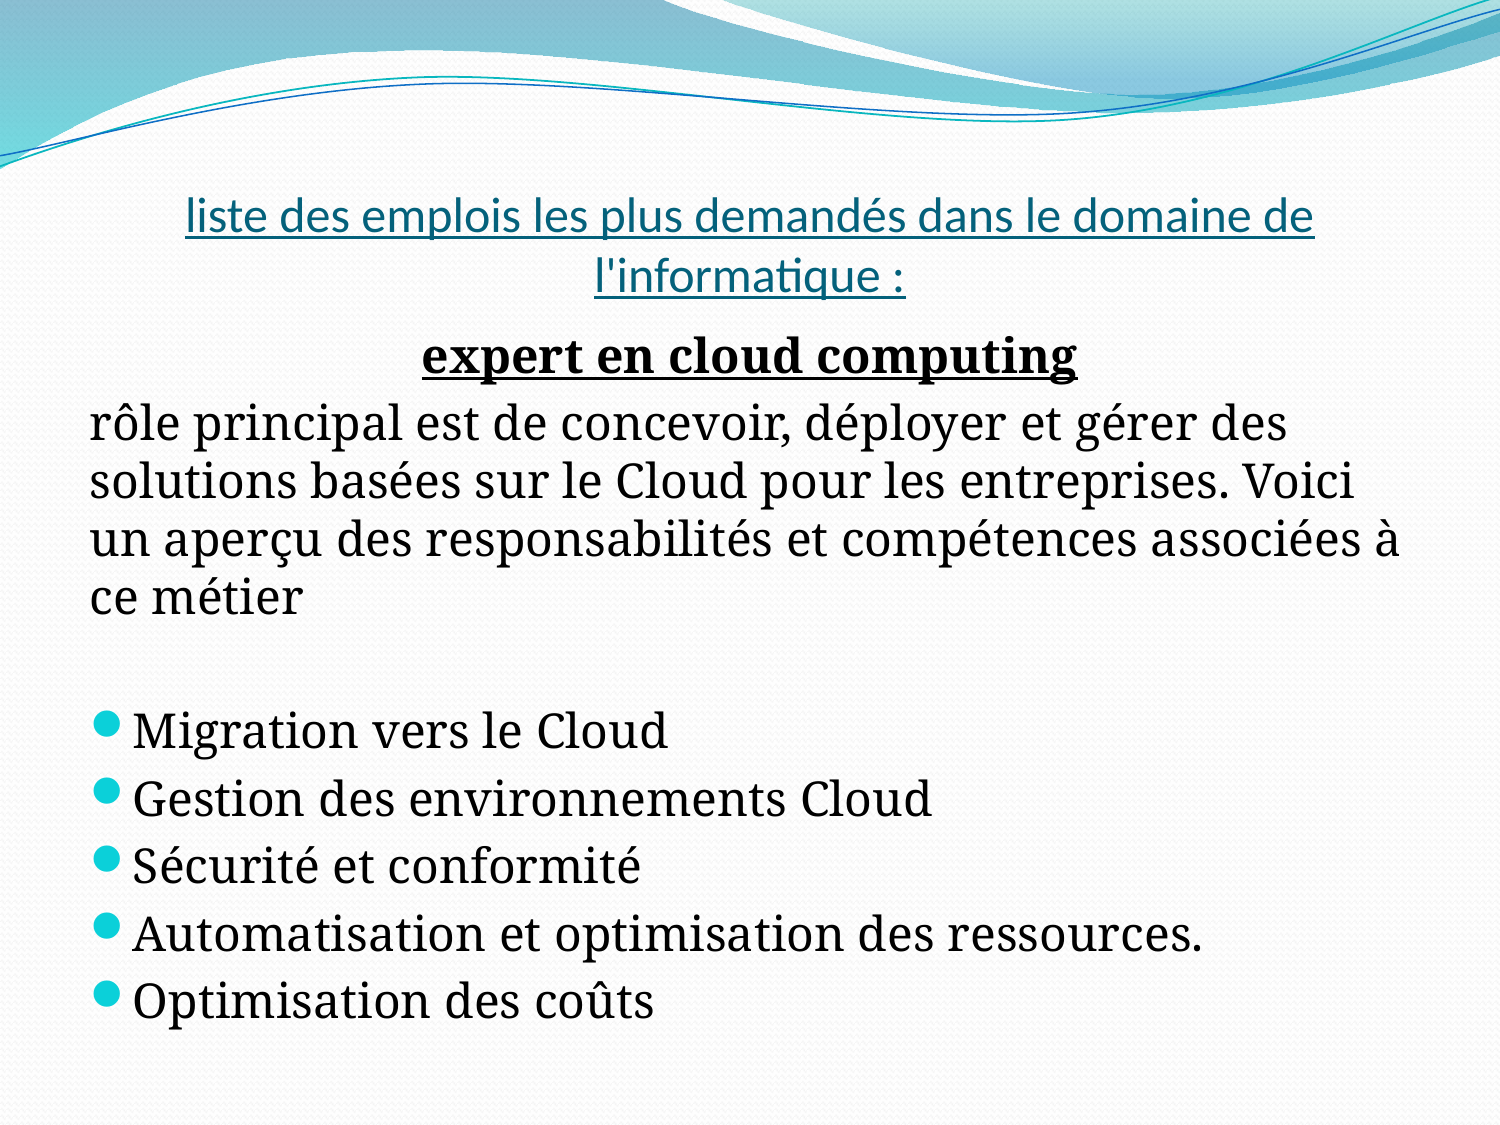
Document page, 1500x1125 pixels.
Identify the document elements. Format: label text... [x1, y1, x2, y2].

list expert en cloud computing rôle principal est de concevoir, déployer et gérer des solutions basées sur le Cloud pour les entreprises. Voici un aperçu des responsabilités et compétences associées à ce métier Migration vers le Cloud Gestion des environnements Cloud Sécurité et conformité Automatisation et optimisation des ressources. Optimisation des coûts [75, 317, 1425, 1038]
title liste des emplois les plus demandés dans le domaine de l'informatique : [75, 115, 1425, 303]
